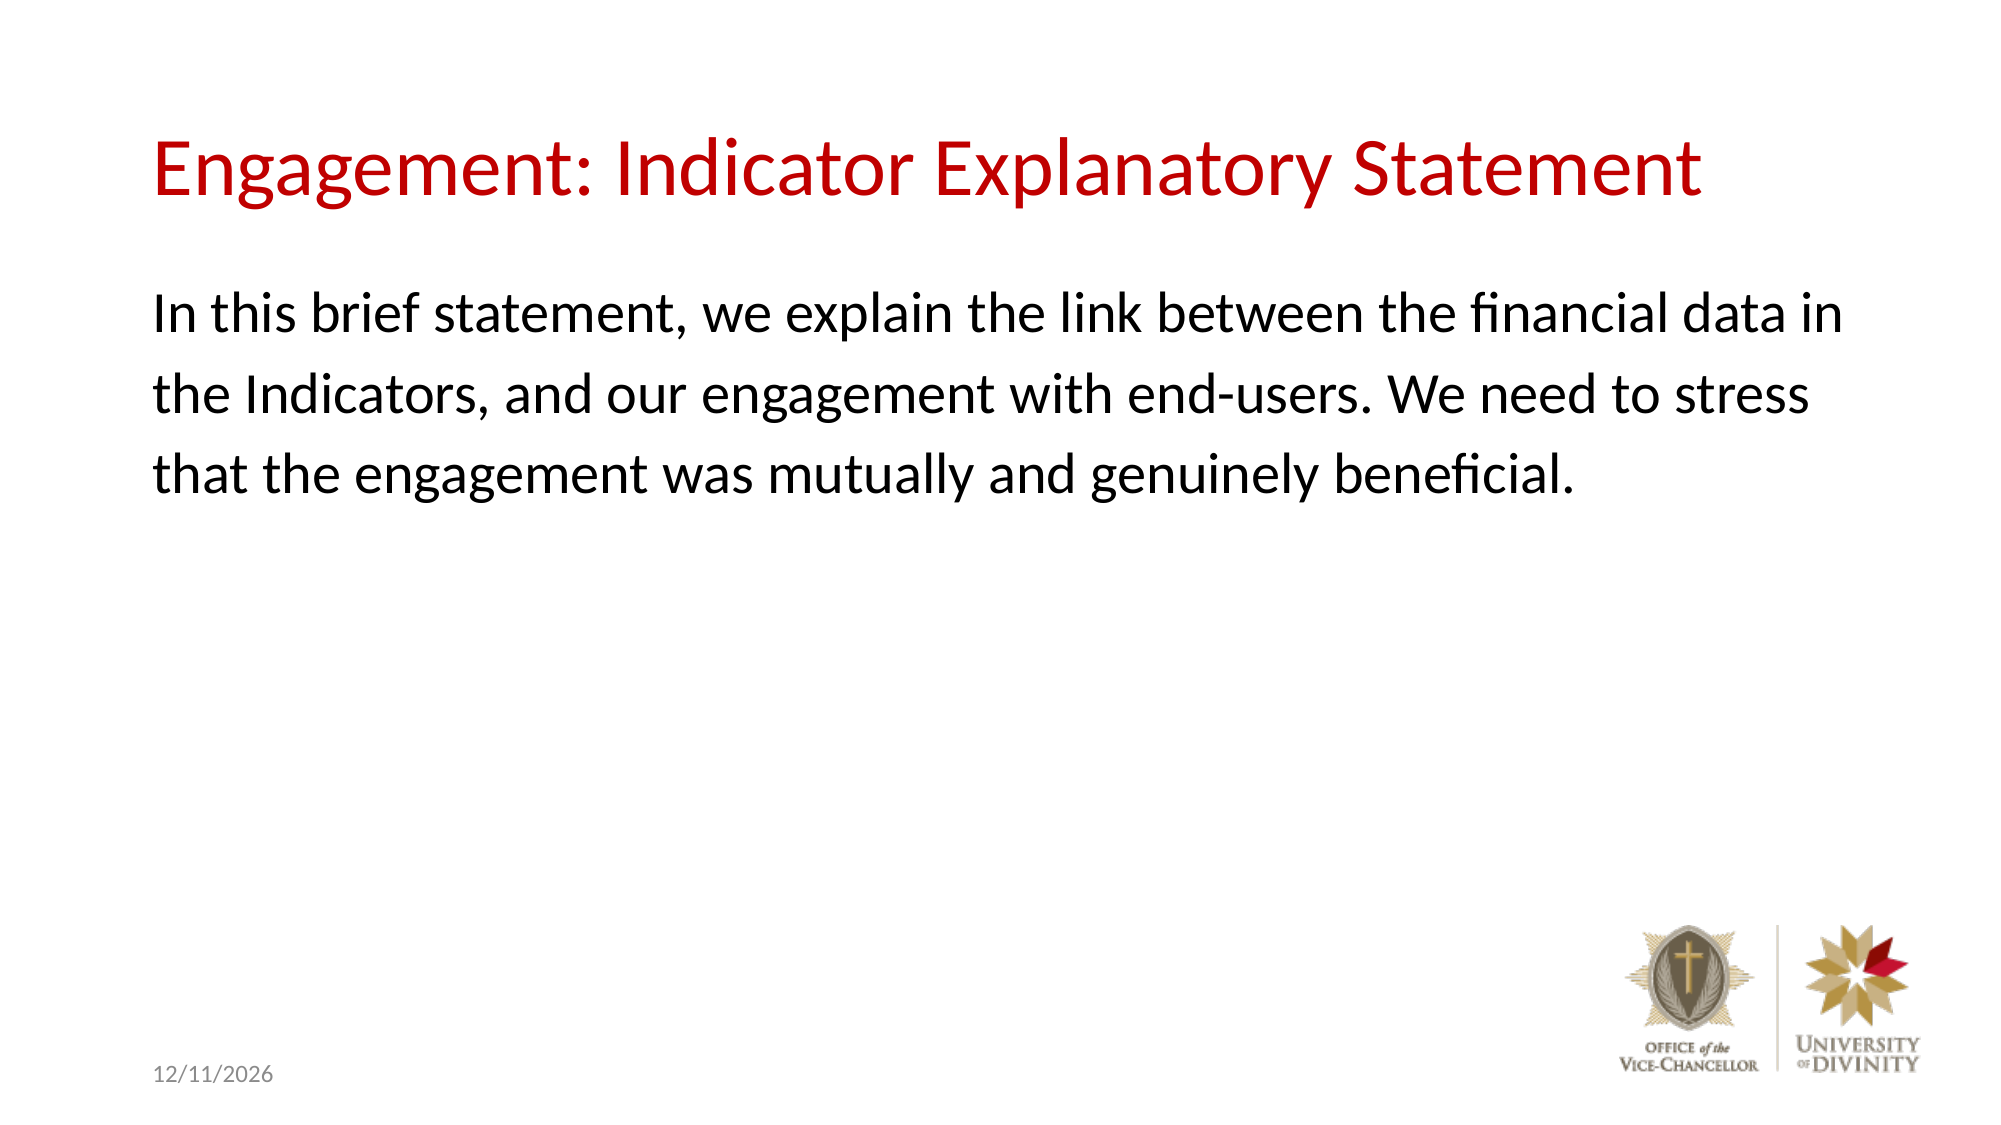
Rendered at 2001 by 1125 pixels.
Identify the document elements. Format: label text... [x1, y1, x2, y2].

picture [1619, 925, 1921, 1073]
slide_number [137, 1042, 588, 1103]
title Engagement: Indicator Explanatory Statement [137, 59, 1863, 256]
list In this brief statement, we explain the link between the financial data in the Indicators, and our engagement with end-users. We need to stress that the engagement was mutually and genuinely beneficial. [137, 256, 1863, 971]
